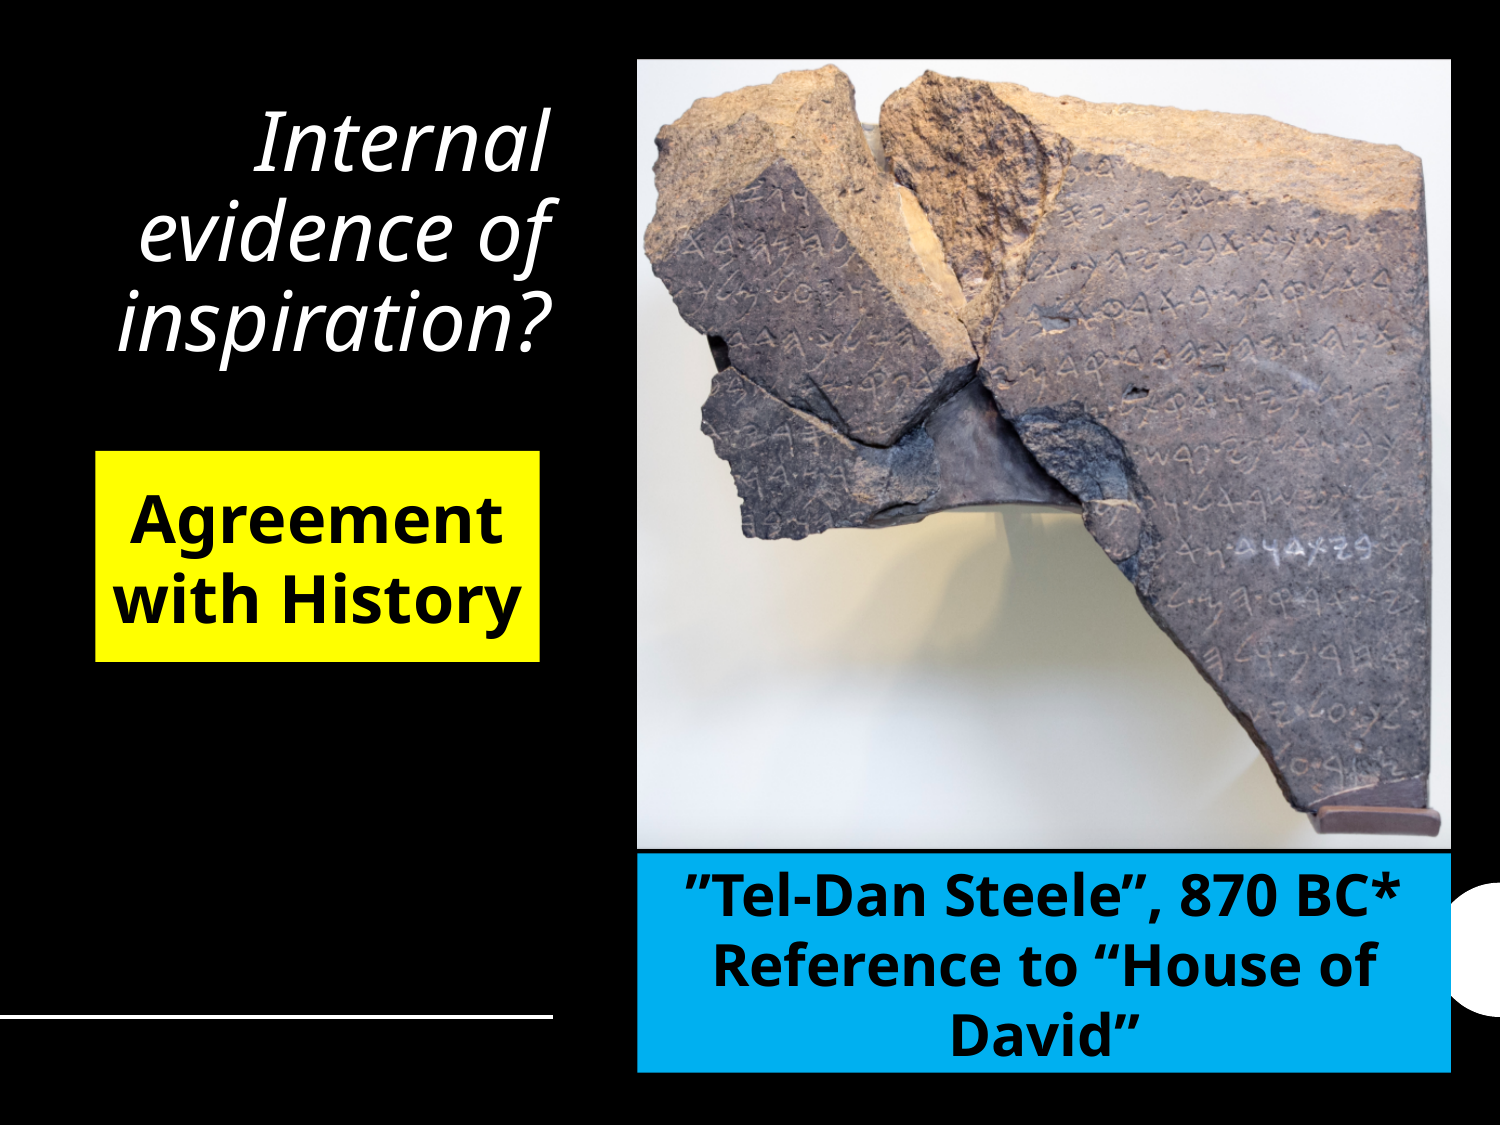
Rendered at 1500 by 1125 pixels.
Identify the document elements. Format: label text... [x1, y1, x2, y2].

title Internal evidence of inspiration? [69, 91, 566, 1022]
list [637, 59, 1451, 849]
text_box ”Tel-Dan Steele”, 870 BC* Reference to “House of David” [636, 852, 1452, 1074]
text_box Agreement with History [94, 450, 541, 663]
